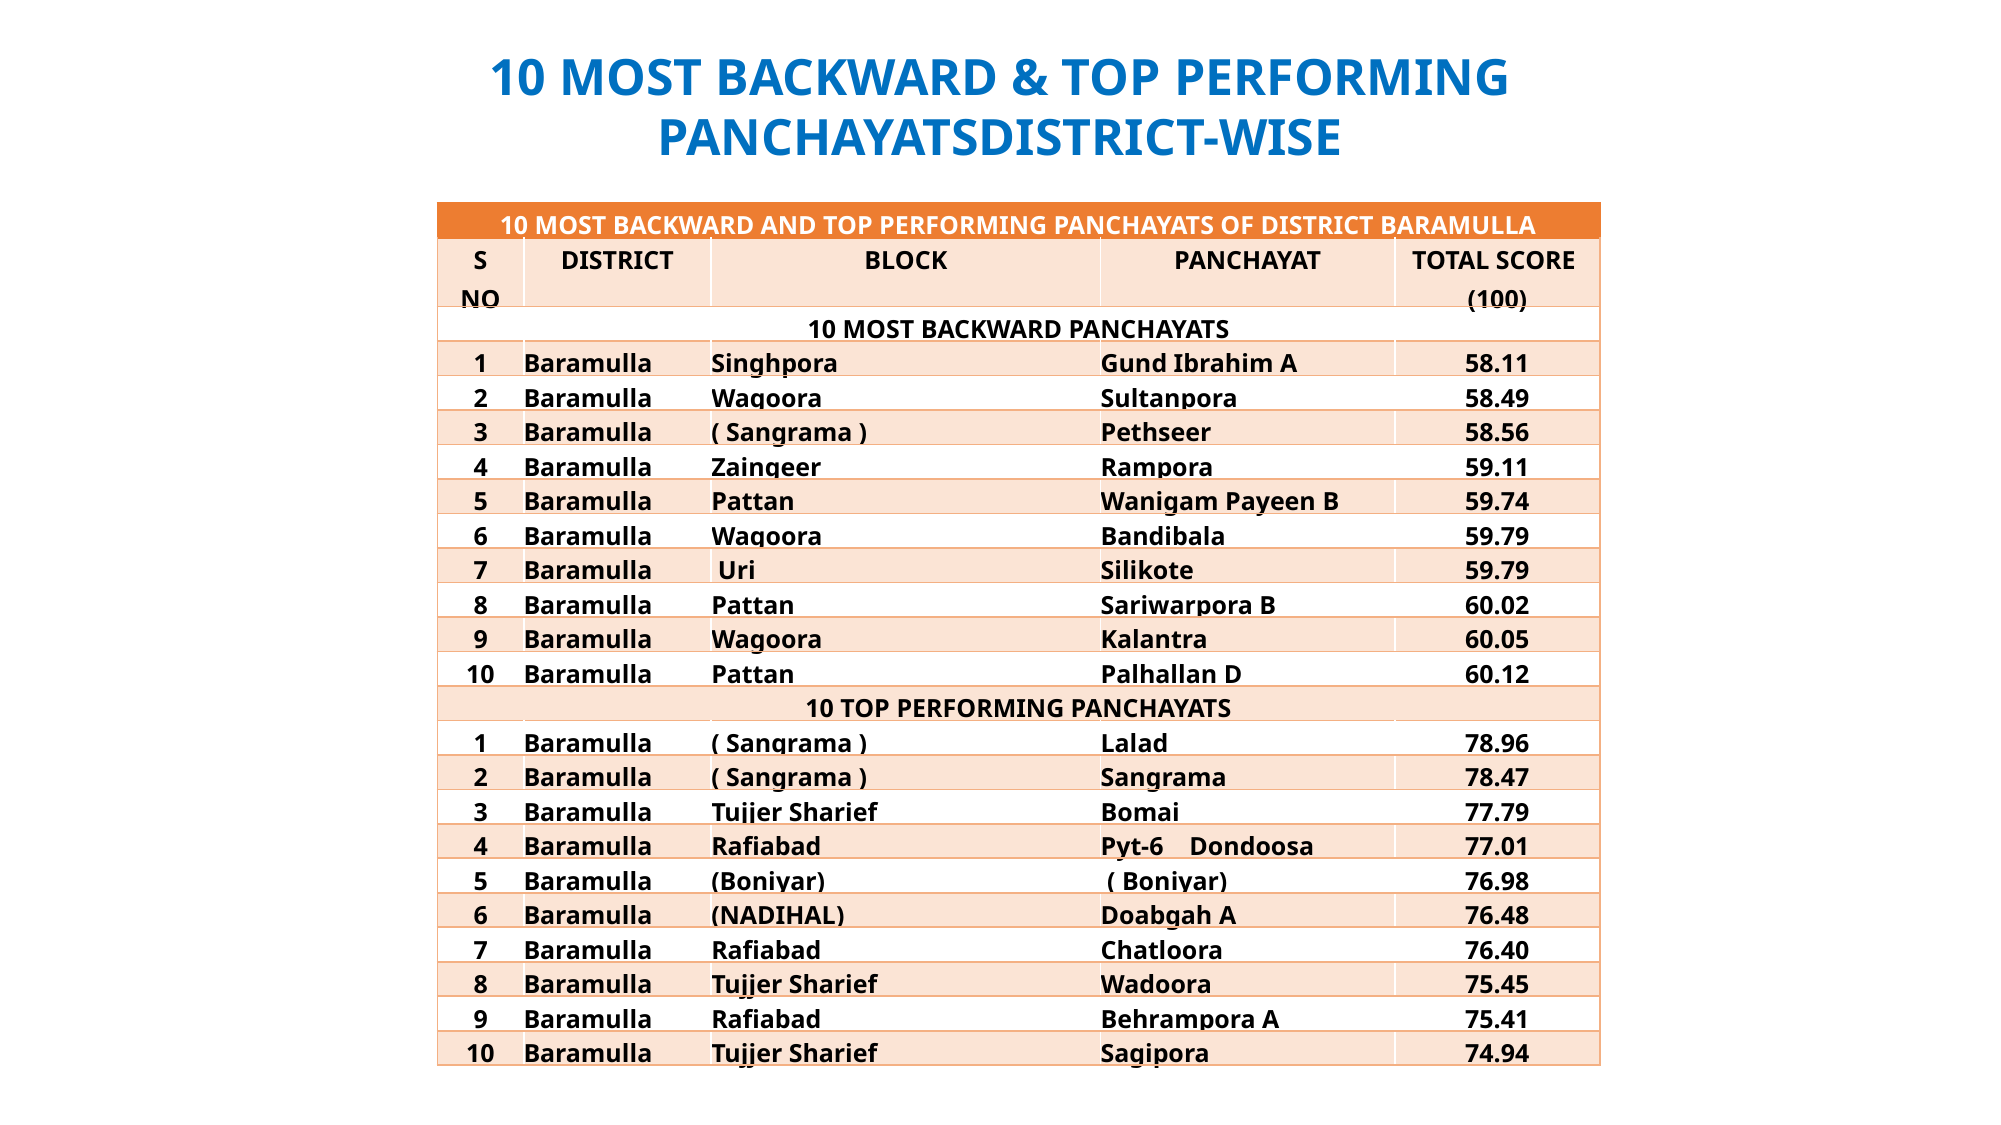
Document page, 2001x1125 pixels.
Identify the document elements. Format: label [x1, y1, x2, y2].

table_cell [712, 376, 1100, 409]
table_cell [712, 445, 1100, 478]
table_cell [712, 756, 1100, 789]
table_cell [1101, 514, 1394, 547]
table_cell [438, 445, 523, 478]
table_cell [1396, 997, 1599, 1030]
table_cell [712, 652, 1100, 685]
table_cell [525, 825, 710, 857]
table_cell [712, 997, 1100, 1030]
table_cell [1101, 1032, 1394, 1064]
table_cell [1101, 618, 1394, 651]
table_cell [1101, 963, 1394, 995]
table_cell [1396, 376, 1599, 409]
table_cell [438, 1032, 523, 1064]
table_cell [525, 859, 710, 892]
table_cell [438, 790, 523, 823]
table_cell [1396, 342, 1599, 375]
table_cell [438, 411, 523, 444]
table_cell [1396, 411, 1599, 444]
table_cell [438, 583, 523, 616]
table_cell [1101, 376, 1394, 409]
table_cell [1396, 445, 1599, 478]
table_cell [1396, 790, 1599, 823]
table_cell [438, 963, 523, 995]
table_cell [712, 721, 1100, 754]
table_cell [438, 652, 523, 685]
table_cell [525, 549, 710, 582]
table_cell [1101, 583, 1394, 616]
table_cell [1396, 721, 1599, 754]
table_cell [1396, 514, 1599, 547]
table_cell [438, 687, 1599, 720]
table_cell [712, 825, 1100, 857]
table_cell [438, 825, 523, 857]
table_cell [525, 721, 710, 754]
table_cell [1101, 825, 1394, 857]
table_cell [1101, 894, 1394, 926]
table_cell [438, 859, 523, 892]
table_cell [1396, 1032, 1599, 1064]
table_cell [525, 894, 710, 926]
table_cell [438, 514, 523, 547]
table_cell [525, 480, 710, 513]
table_cell [438, 928, 523, 961]
table_cell [525, 618, 710, 651]
table_cell [1396, 963, 1599, 995]
table_cell [438, 480, 523, 513]
table_cell [712, 1032, 1100, 1064]
table_cell [1101, 239, 1394, 306]
table_cell [712, 894, 1100, 926]
table_cell [525, 928, 710, 961]
table_cell [525, 514, 710, 547]
table_cell [712, 859, 1100, 892]
table_cell [1101, 756, 1394, 789]
table_cell [525, 756, 710, 789]
table_cell [1396, 239, 1599, 306]
table_cell [1101, 549, 1394, 582]
table_cell [525, 445, 710, 478]
table_cell [1101, 859, 1394, 892]
table_cell [1101, 342, 1394, 375]
table_cell [1396, 756, 1599, 789]
table_cell [712, 480, 1100, 513]
table_cell [525, 342, 710, 375]
table_cell [525, 583, 710, 616]
table_cell [1396, 480, 1599, 513]
table_cell [525, 790, 710, 823]
table_cell [712, 928, 1100, 961]
table_cell [525, 652, 710, 685]
table_cell [525, 411, 710, 444]
table_cell [525, 1032, 710, 1064]
table_cell [712, 618, 1100, 651]
table_cell [438, 756, 523, 789]
table_cell [438, 239, 523, 306]
table_cell [712, 549, 1100, 582]
table_cell [438, 894, 523, 926]
table_cell [712, 411, 1100, 444]
table_cell [1101, 445, 1394, 478]
table_cell [1101, 997, 1394, 1030]
table_cell [712, 514, 1100, 547]
table_cell [438, 997, 523, 1030]
table_cell [712, 963, 1100, 995]
table_cell [525, 997, 710, 1030]
table_cell [712, 583, 1100, 616]
table_cell [438, 549, 523, 582]
table_cell [438, 307, 1599, 340]
table_cell [525, 239, 710, 306]
table_cell [1396, 618, 1599, 651]
table_cell [712, 790, 1100, 823]
table_cell [1396, 549, 1599, 582]
table_cell [1101, 928, 1394, 961]
table_cell [438, 376, 523, 409]
table_cell [1396, 652, 1599, 685]
table_cell [1396, 894, 1599, 926]
table_cell [525, 376, 710, 409]
text_box [332, 38, 1668, 173]
table_cell [712, 342, 1100, 375]
table_cell [438, 342, 523, 375]
table_cell [438, 618, 523, 651]
table_cell [1396, 859, 1599, 892]
table_cell [1396, 583, 1599, 616]
table_cell [1101, 480, 1394, 513]
table_cell [1396, 928, 1599, 961]
table_cell [1101, 721, 1394, 754]
table_cell [1101, 652, 1394, 685]
table_cell [712, 239, 1100, 306]
table_header [438, 204, 1599, 237]
table_cell [438, 721, 523, 754]
table_cell [1396, 825, 1599, 857]
table_cell [1101, 790, 1394, 823]
table_cell [525, 963, 710, 995]
table_cell [1101, 411, 1394, 444]
